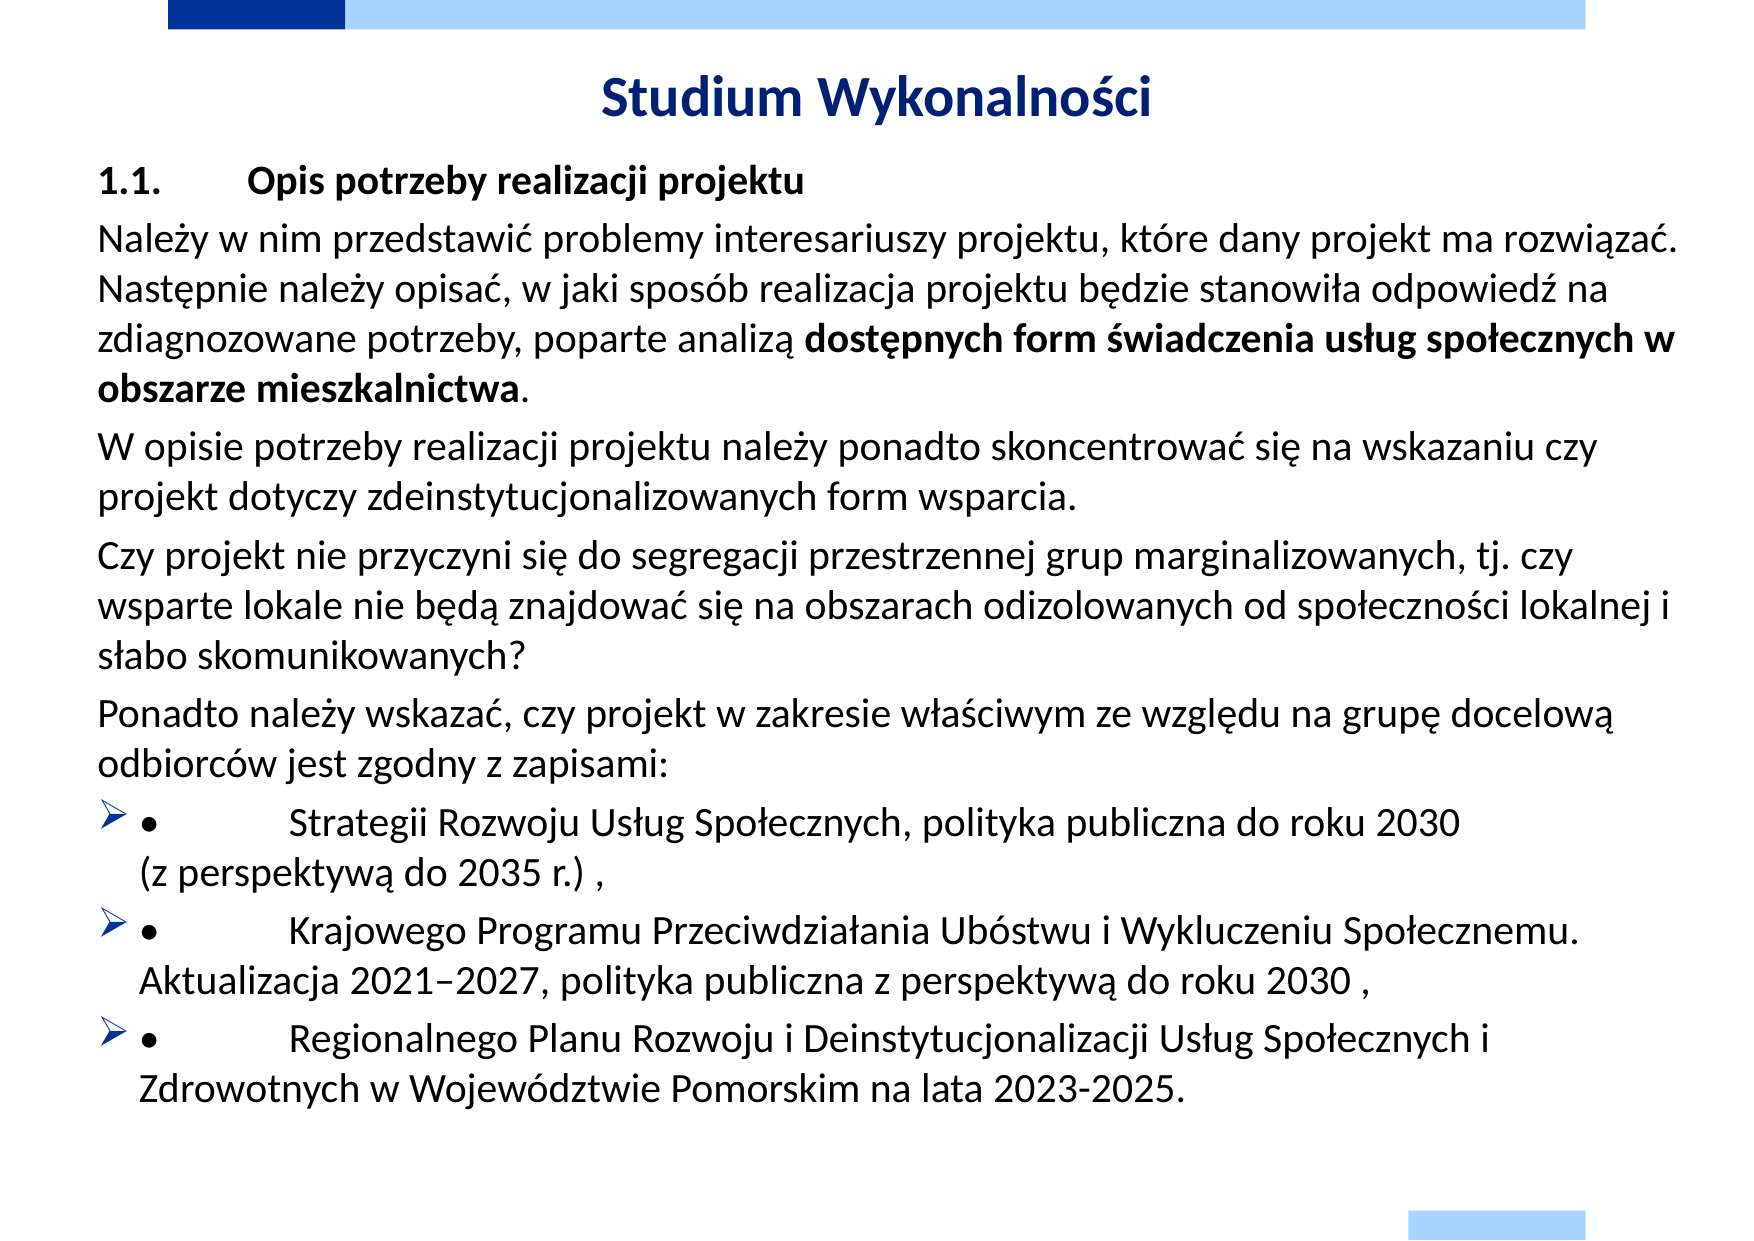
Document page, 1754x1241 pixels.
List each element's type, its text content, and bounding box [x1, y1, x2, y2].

title Studium Wykonalności [168, 53, 1586, 94]
list 1.1. Opis potrzeby realizacji projektu Należy w nim przedstawić problemy interesariuszy projektu, które dany projekt ma rozwiązać. Następnie należy opisać, w jaki sposób realizacja projektu będzie stanowiła odpowiedź na zdiagnozowane potrzeby, poparte analizą dostępnych form świadczenia usług społecznych w obszarze mieszkalnictwa. W opisie potrzeby realizacji projektu należy ponadto skoncentrować się na wskazaniu czy projekt dotyczy zdeinstytucjonalizowanych form wsparcia. Czy projekt nie przyczyni się do segregacji przestrzennej grup marginalizowanych, tj. czy wsparte lokale nie będą znajdować się na obszarach odizolowanych od społeczności lokalnej i słabo skomunikowanych? Ponadto należy wskazać, czy projekt w zakresie właściwym ze względu na grupę docelową odbiorców jest zgodny z zapisami: • Strategii Rozwoju Usług Społecznych, polityka publiczna do roku 2030 (z perspektywą do 2035 r.) , • Krajowego Programu Przeciwdziałania Ubóstwu i Wykluczeniu Społecznemu. Aktualizacja 2021–2027, polityka publiczna z perspektywą do roku 2030 , • Regionalnego Planu Rozwoju i Deinstytucjonalizacji Usług Społecznych i Zdrowotnych w Województwie Pomorskim na lata 2023-2025. [97, 94, 1692, 980]
